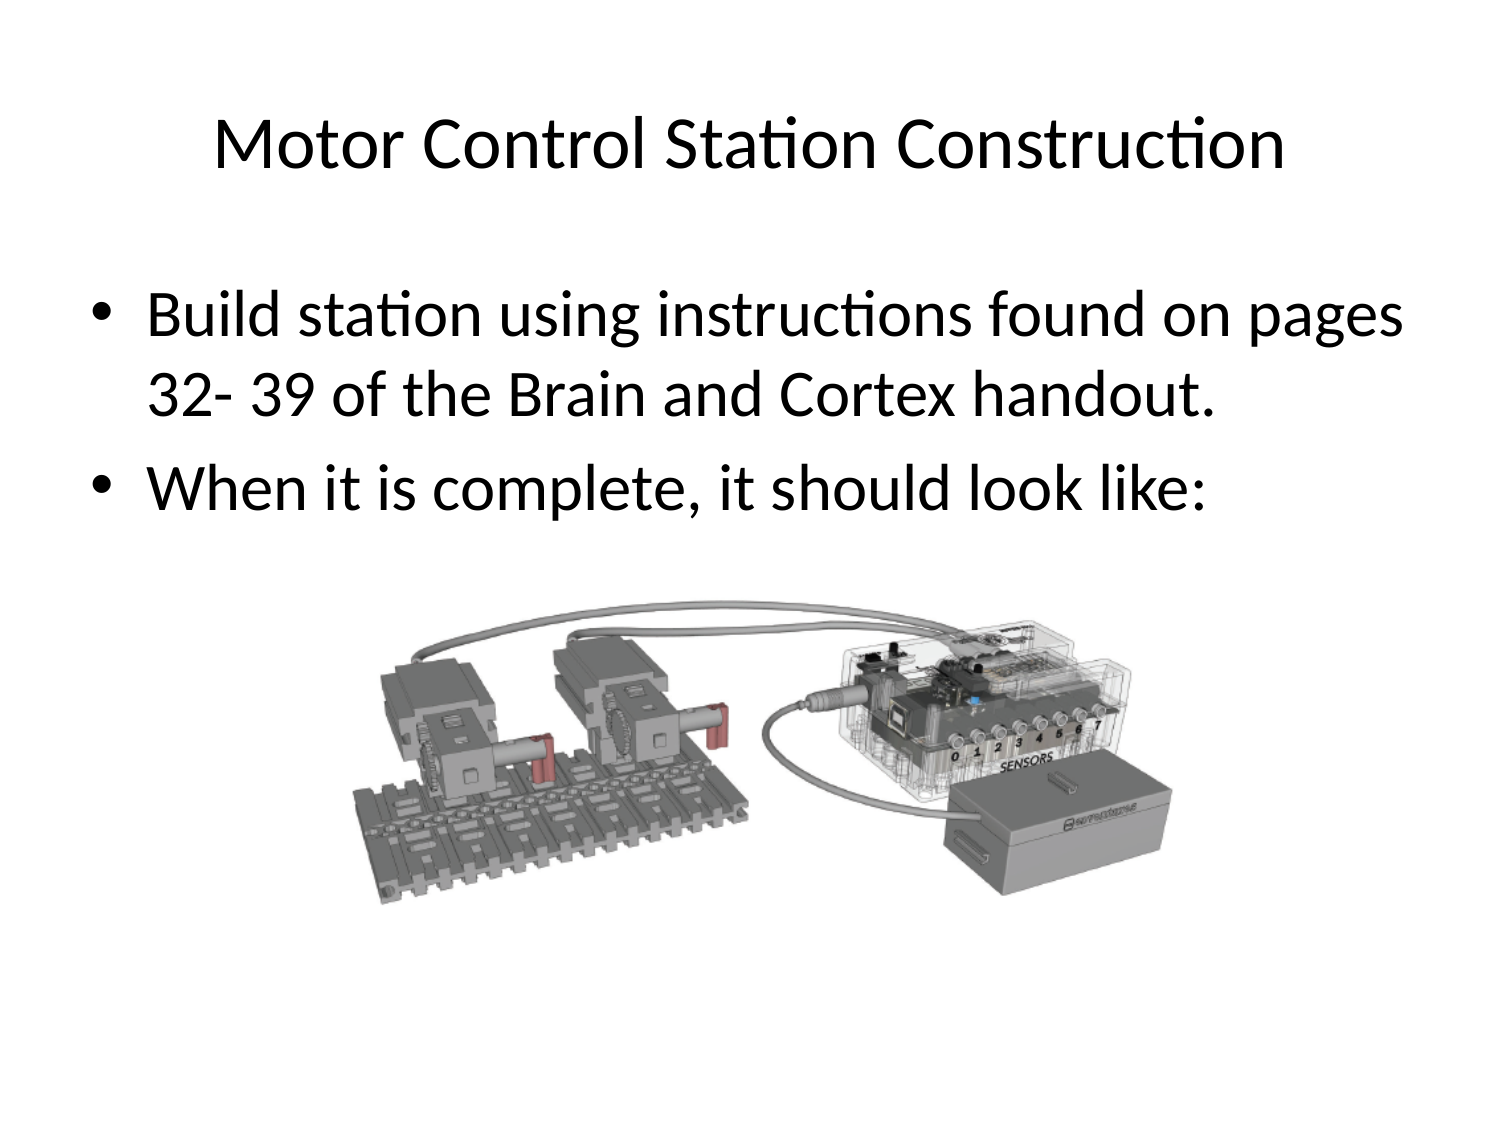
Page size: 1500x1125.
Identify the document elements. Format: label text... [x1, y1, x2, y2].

picture [337, 562, 1196, 926]
list Build station using instructions found on pages 32- 39 of the Brain and Cortex handout. When it is complete, it should look like: [75, 262, 1425, 1005]
title Motor Control Station Construction [75, 45, 1425, 233]
